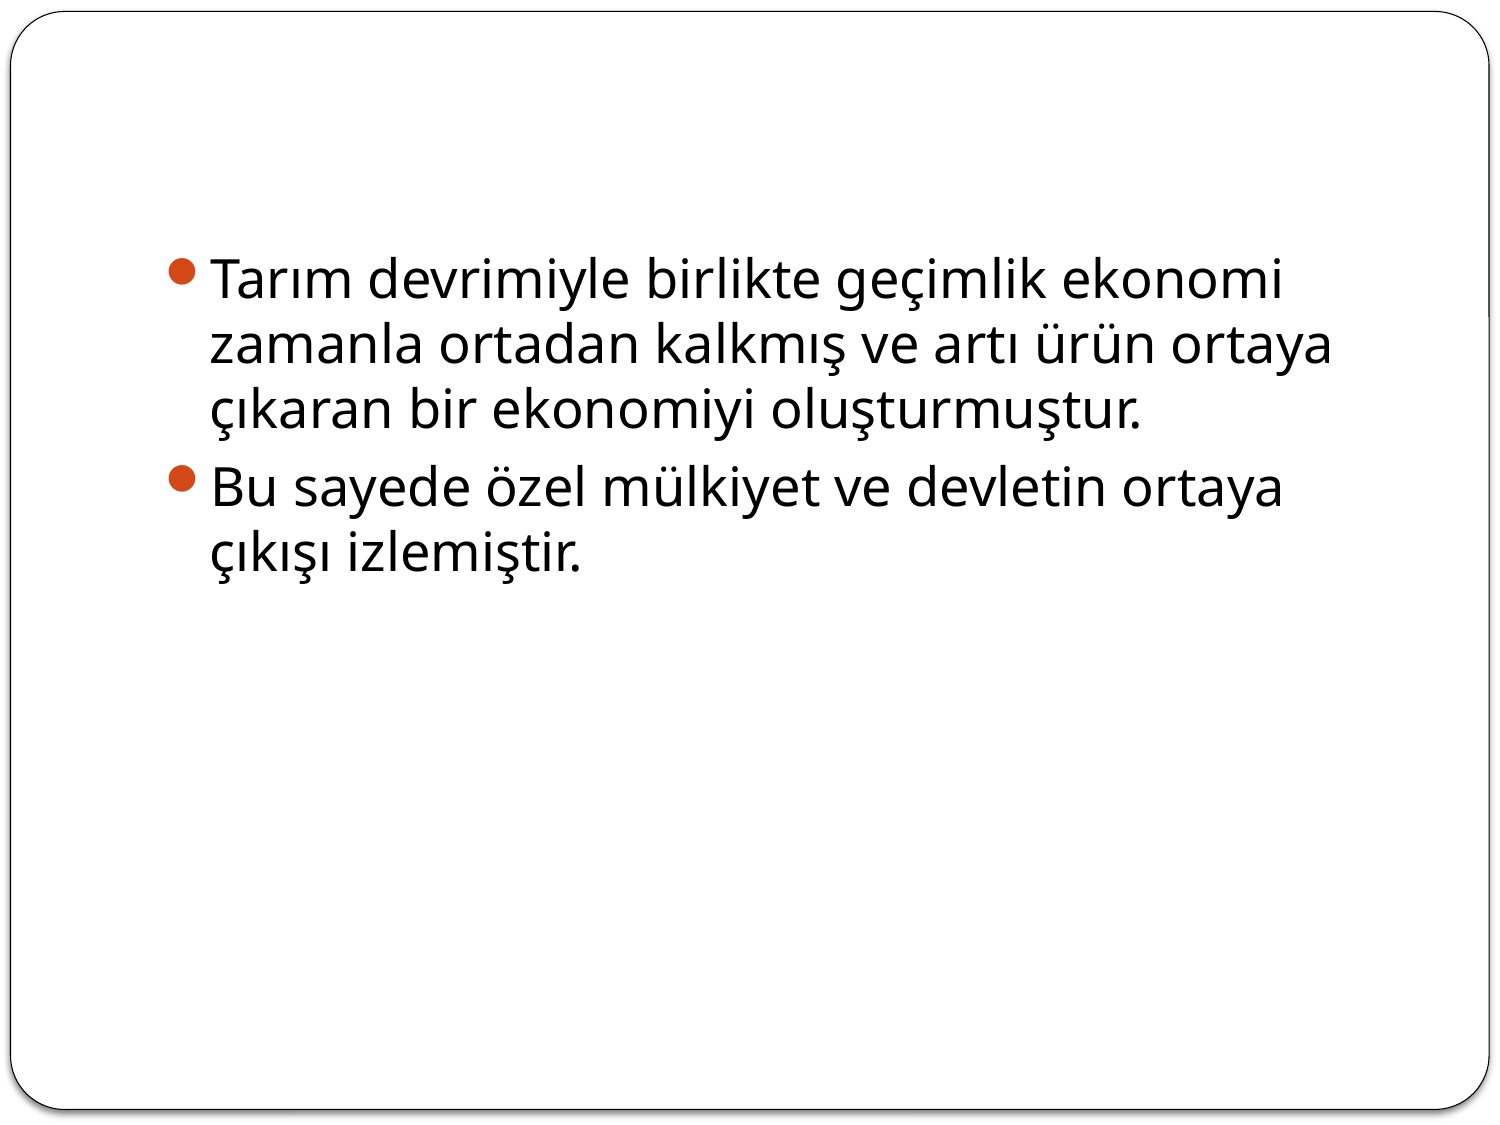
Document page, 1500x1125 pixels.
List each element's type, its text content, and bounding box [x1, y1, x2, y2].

list Tarım devrimiyle birlikte geçimlik ekonomi zamanla ortadan kalkmış ve artı ürün ortaya çıkaran bir ekonomiyi oluşturmuştur. Bu sayede özel mülkiyet ve devletin ortaya çıkışı izlemiştir. [150, 237, 1425, 988]
